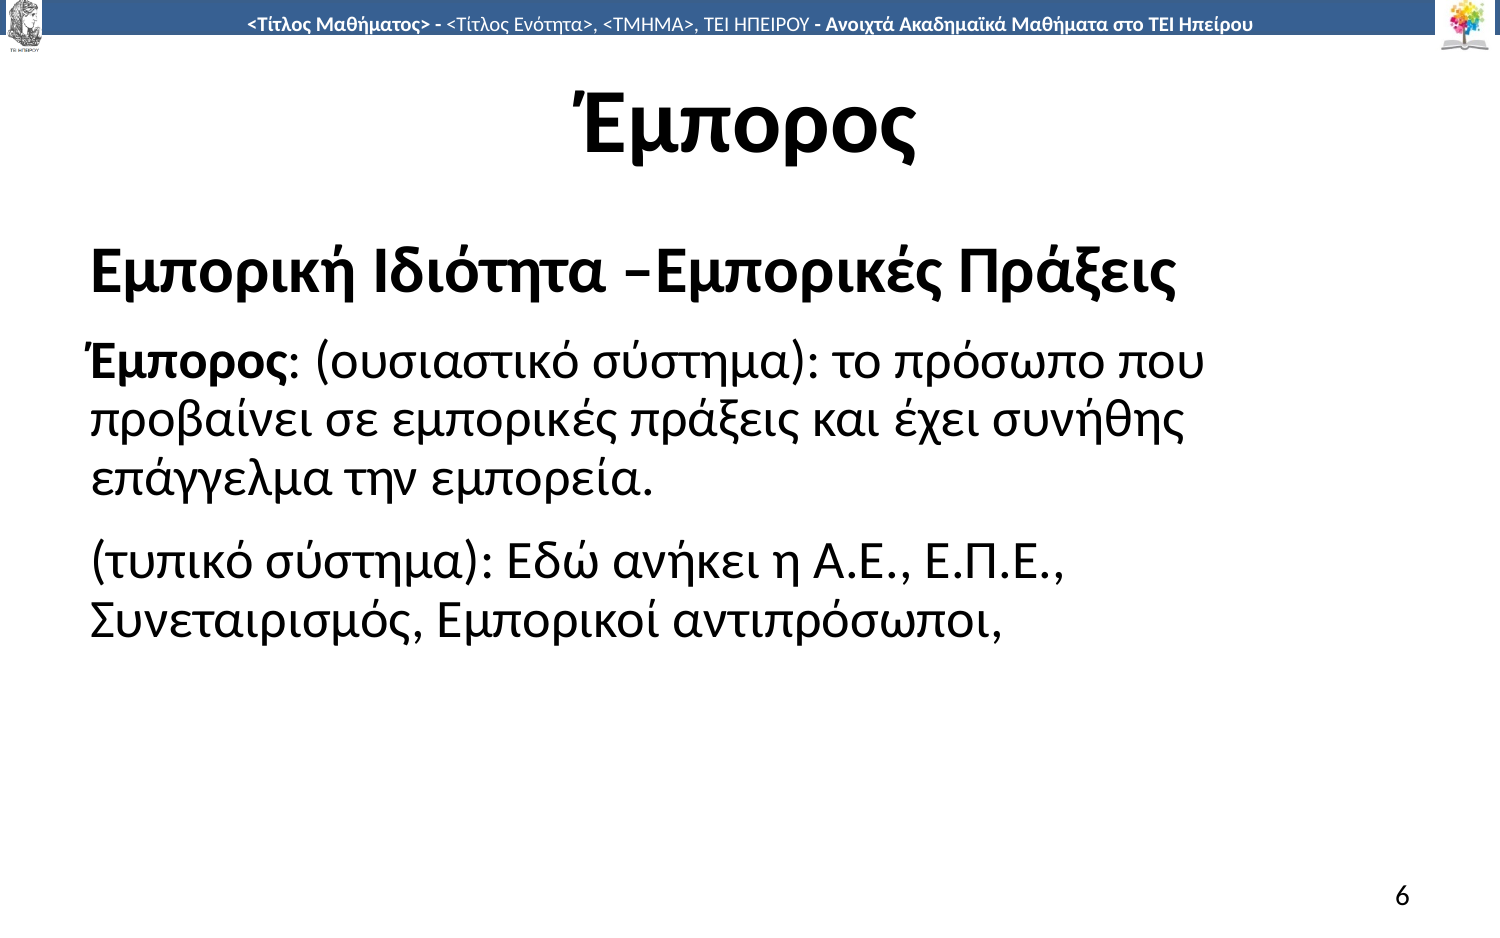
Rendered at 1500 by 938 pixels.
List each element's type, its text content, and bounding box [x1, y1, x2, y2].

title Έμπορος [75, 37, 1425, 194]
slide_number 6 [1074, 868, 1425, 919]
picture [6, 0, 42, 54]
picture [1435, 0, 1495, 52]
list Εμπορική Ιδιότητα –Εμπορικές Πράξεις Έμπορος: (ουσιαστικό σύστημα): το πρόσωπο που προβαίνει σε εμπορικές πράξεις και έχει συνήθης επάγγελμα την εμπορεία. (τυπικό σύστημα): Εδώ ανήκει η Α.Ε., Ε.Π.Ε., Συνεταιρισμός, Εμπορικοί αντιπρόσωποι, [75, 218, 1425, 838]
